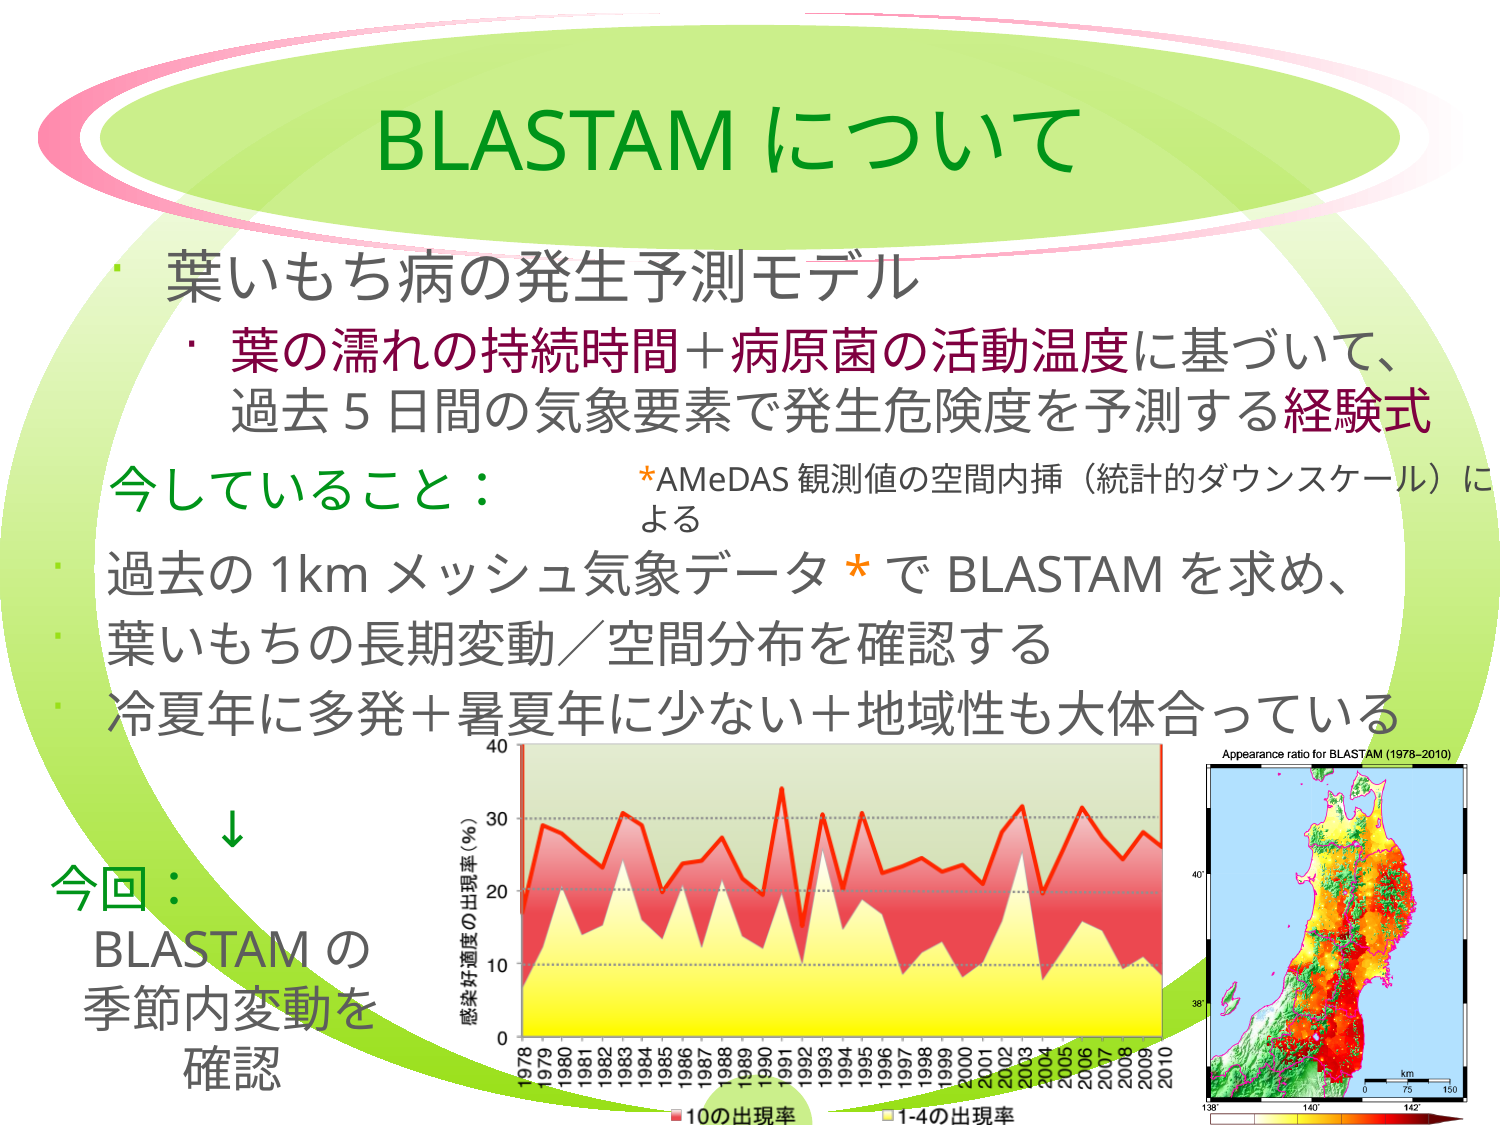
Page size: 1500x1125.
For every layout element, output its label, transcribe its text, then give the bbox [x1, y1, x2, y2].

text_box ↓ 今回： BLASTAMの 季節内変動を 確認 [35, 789, 431, 1105]
list 葉いもち病の発生予測モデル 葉の濡れの持続時間＋病原菌の活動温度に基づいて、過去5日間の気象要素で発生危険度を予測する経験式 [93, 232, 1462, 451]
text_box 今していること： [93, 450, 701, 526]
text_box 過去の1kmメッシュ気象データ*でBLASTAMを求め、 葉いもちの長期変動／空間分布を確認する 冷夏年に多発＋暑夏年に少ない＋地域性も大体合っている [34, 534, 1462, 806]
title BLASTAMについて [162, 75, 1300, 200]
picture [452, 731, 1475, 1125]
text_box *AMeDAS観測値の空間内挿（統計的ダウンスケール）による [623, 451, 1500, 546]
